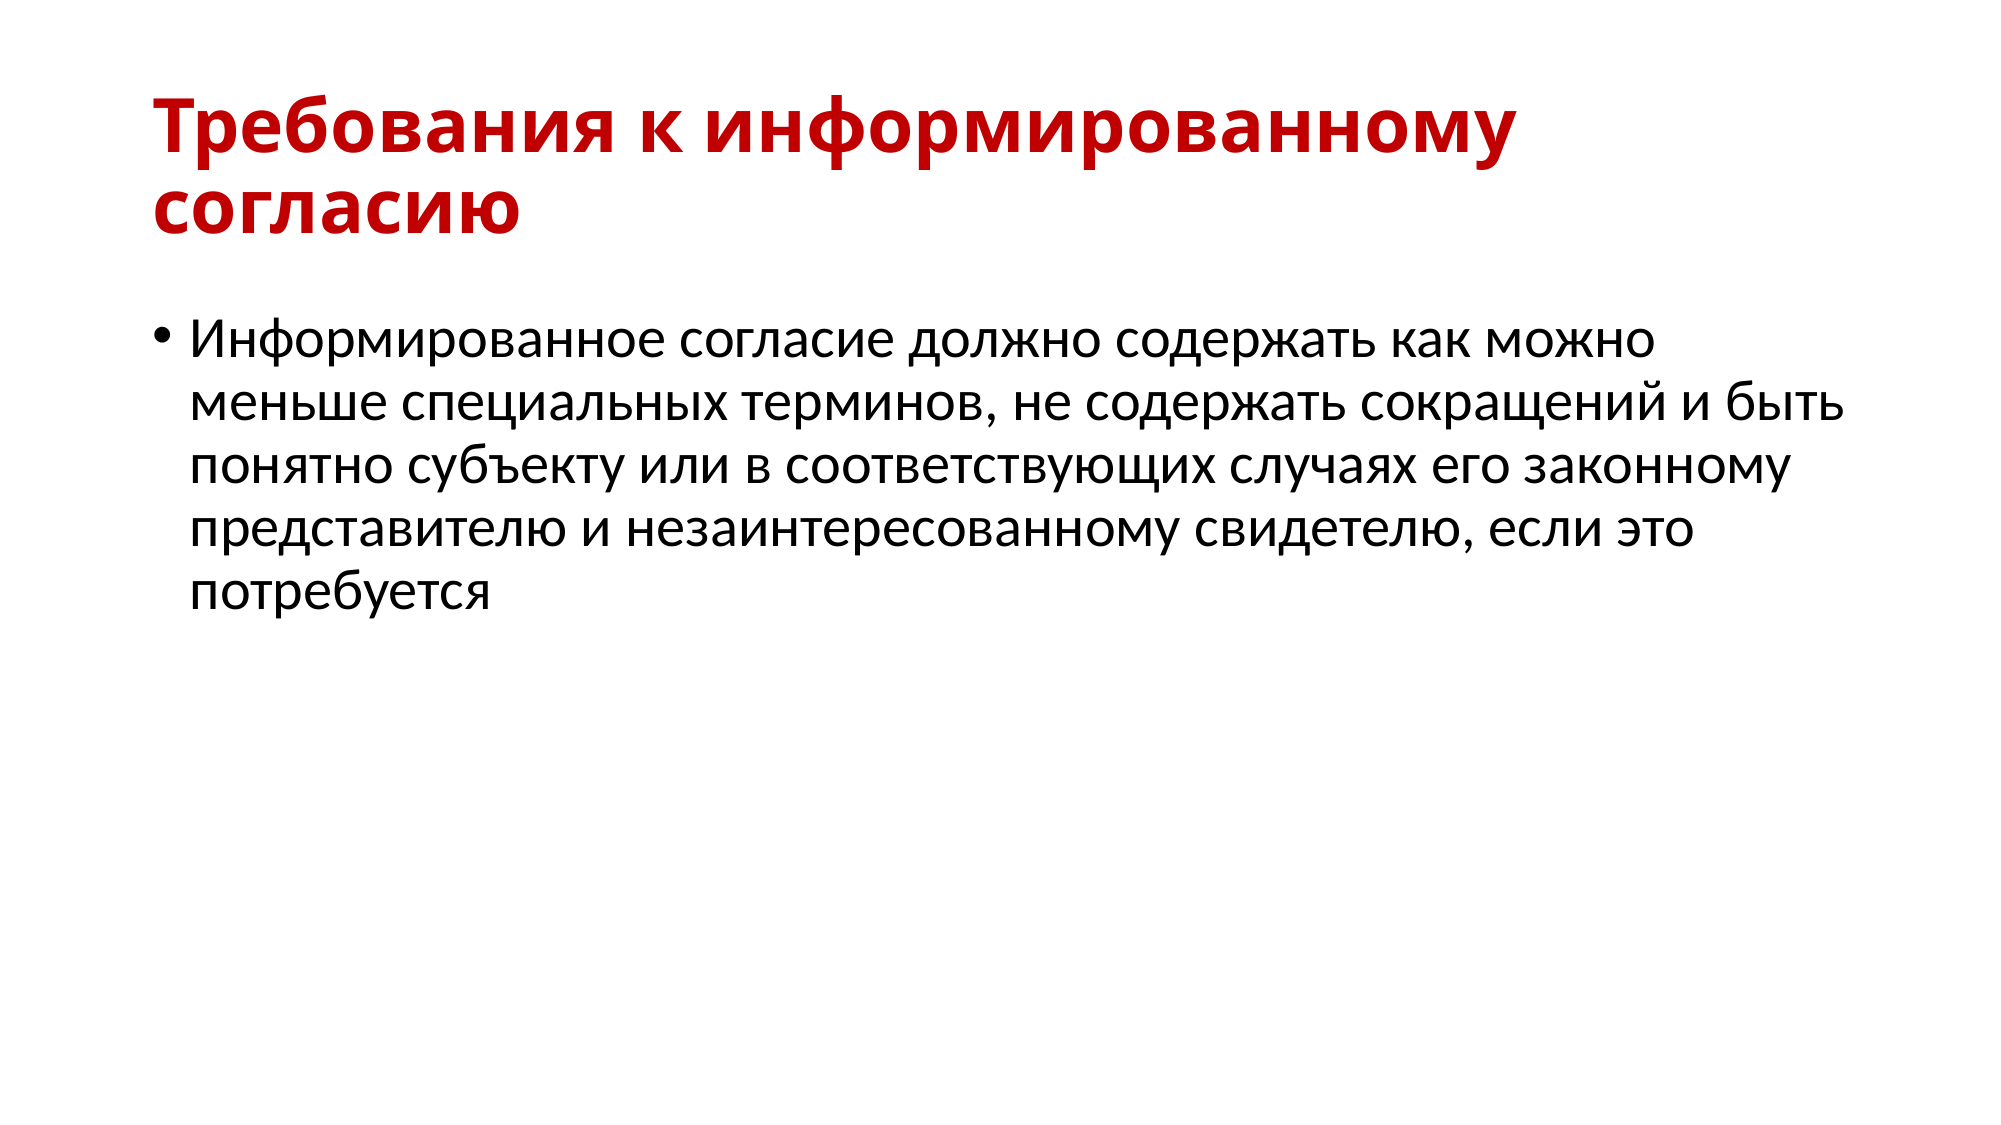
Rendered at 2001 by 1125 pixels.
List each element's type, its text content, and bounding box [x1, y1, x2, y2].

title Требования к информированному согласию [137, 59, 1863, 278]
list Информированное согласие должно содержать как можно меньше специальных терминов, не содержать сокращений и быть понятно субъекту или в соответствующих случаях его законному представителю и незаинтересованному свидетелю, если это потребуется [137, 299, 1863, 1014]
